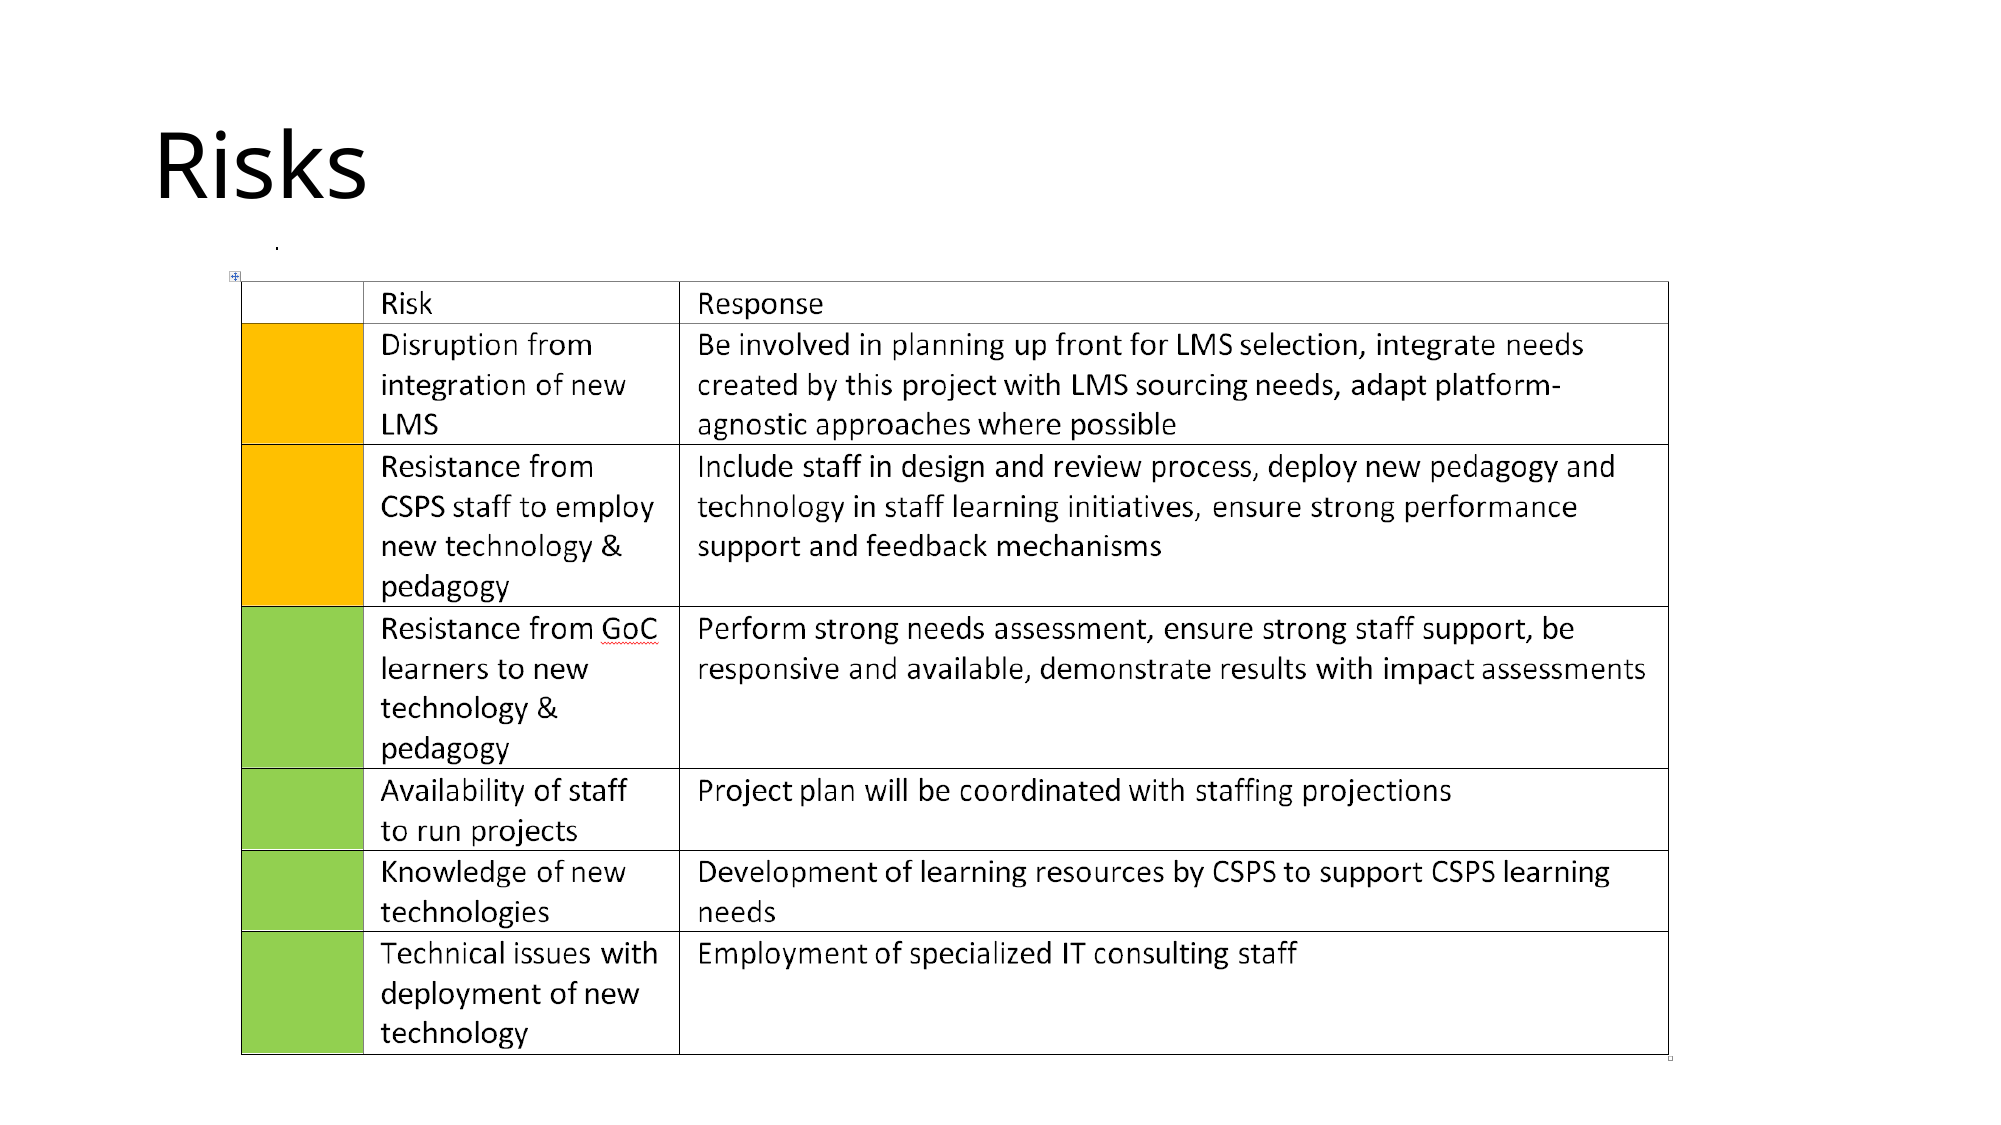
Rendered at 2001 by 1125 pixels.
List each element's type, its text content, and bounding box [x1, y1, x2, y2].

title Risks [137, 59, 1863, 278]
picture [212, 247, 1686, 1091]
